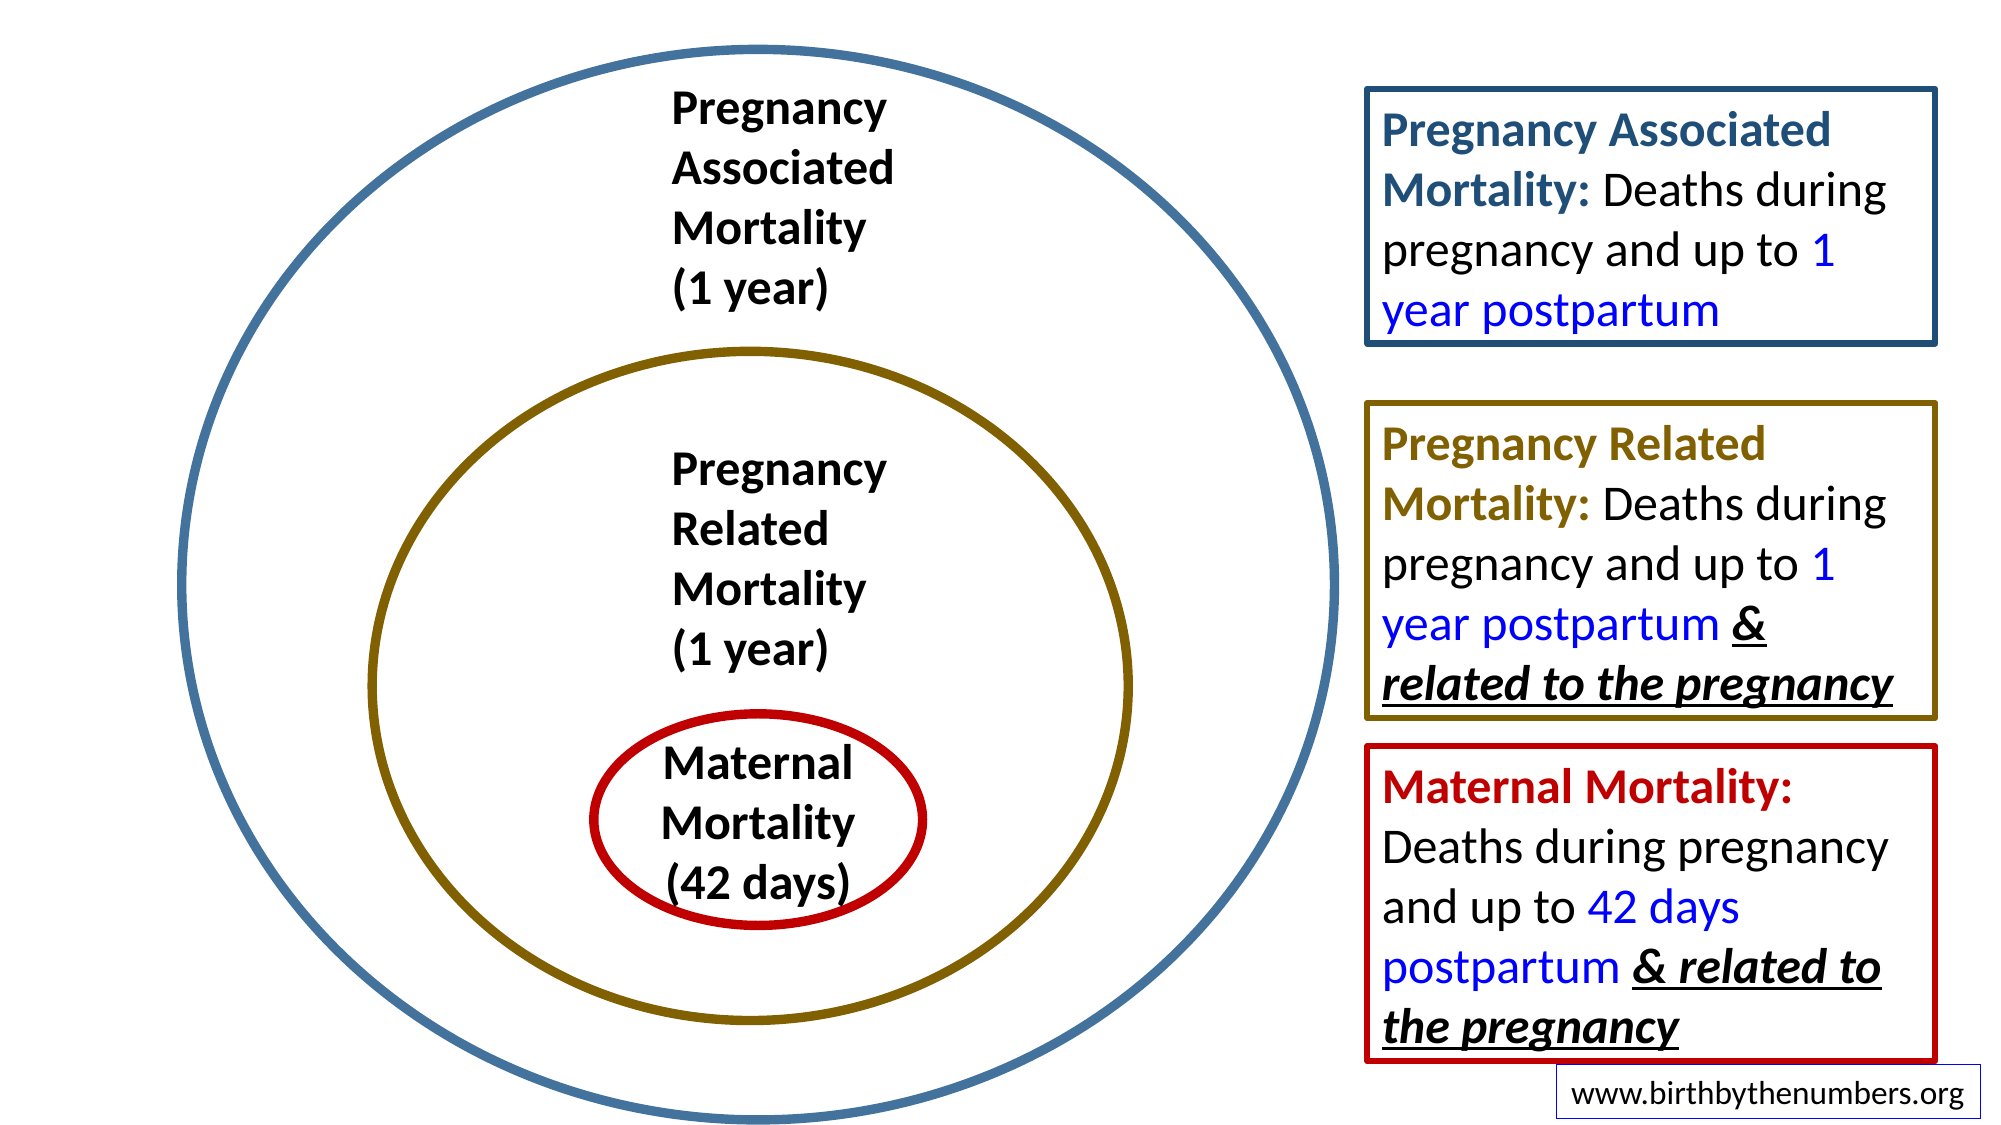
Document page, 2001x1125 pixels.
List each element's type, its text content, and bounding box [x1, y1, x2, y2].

text_box [180, 48, 1336, 1121]
text_box www.birthbythenumbers.org [1556, 1064, 1981, 1119]
text_box Pregnancy Associated Mortality (1 year) [656, 66, 995, 322]
text_box Pregnancy Associated Mortality: Deaths during pregnancy and up to 1 year postpartum [1367, 88, 1936, 344]
text_box Pregnancy Related Mortality: Deaths during pregnancy and up to 1 year postpartum & related to the pregnancy [1367, 403, 1936, 718]
text_box Maternal Mortality: Deaths during pregnancy and up to 42 days postpartum & related to the pregnancy [1367, 746, 1936, 1061]
